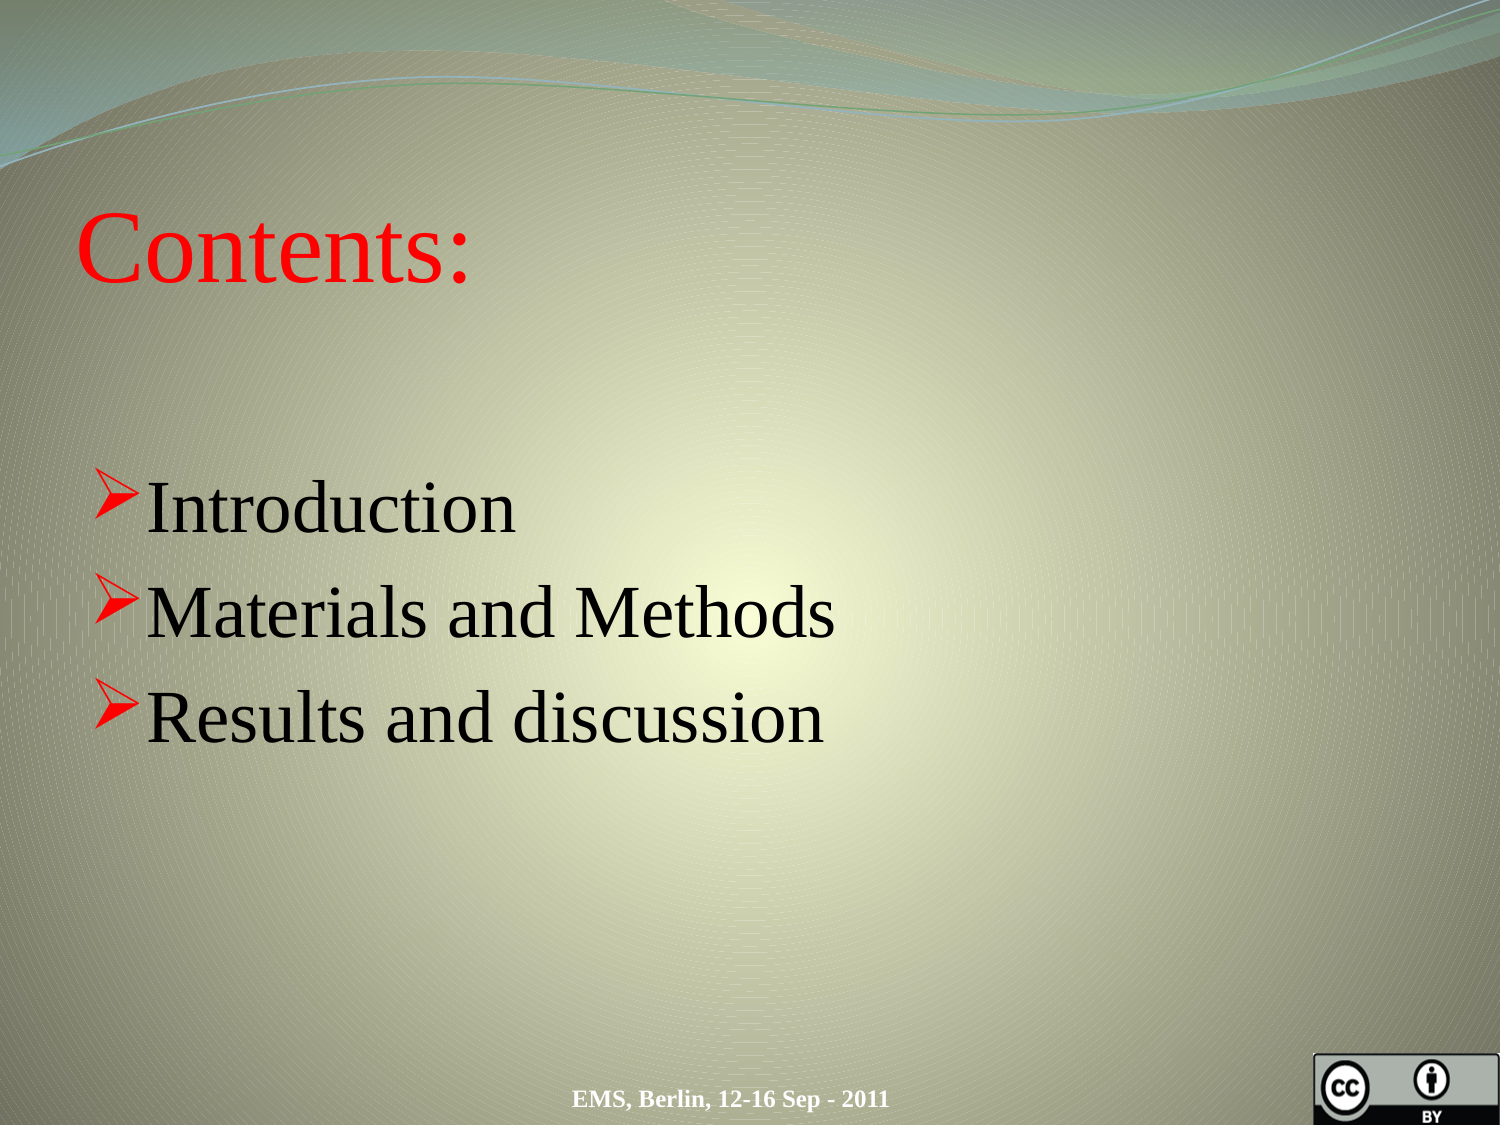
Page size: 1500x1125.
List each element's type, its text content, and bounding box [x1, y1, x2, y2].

picture [1312, 1052, 1500, 1125]
title Contents: [75, 115, 1425, 303]
text_box EMS, Berlin, 12-16 Sep - 2011 [437, 1074, 1025, 1120]
list Introduction Materials and Methods Results and discussion [75, 450, 1425, 1000]
